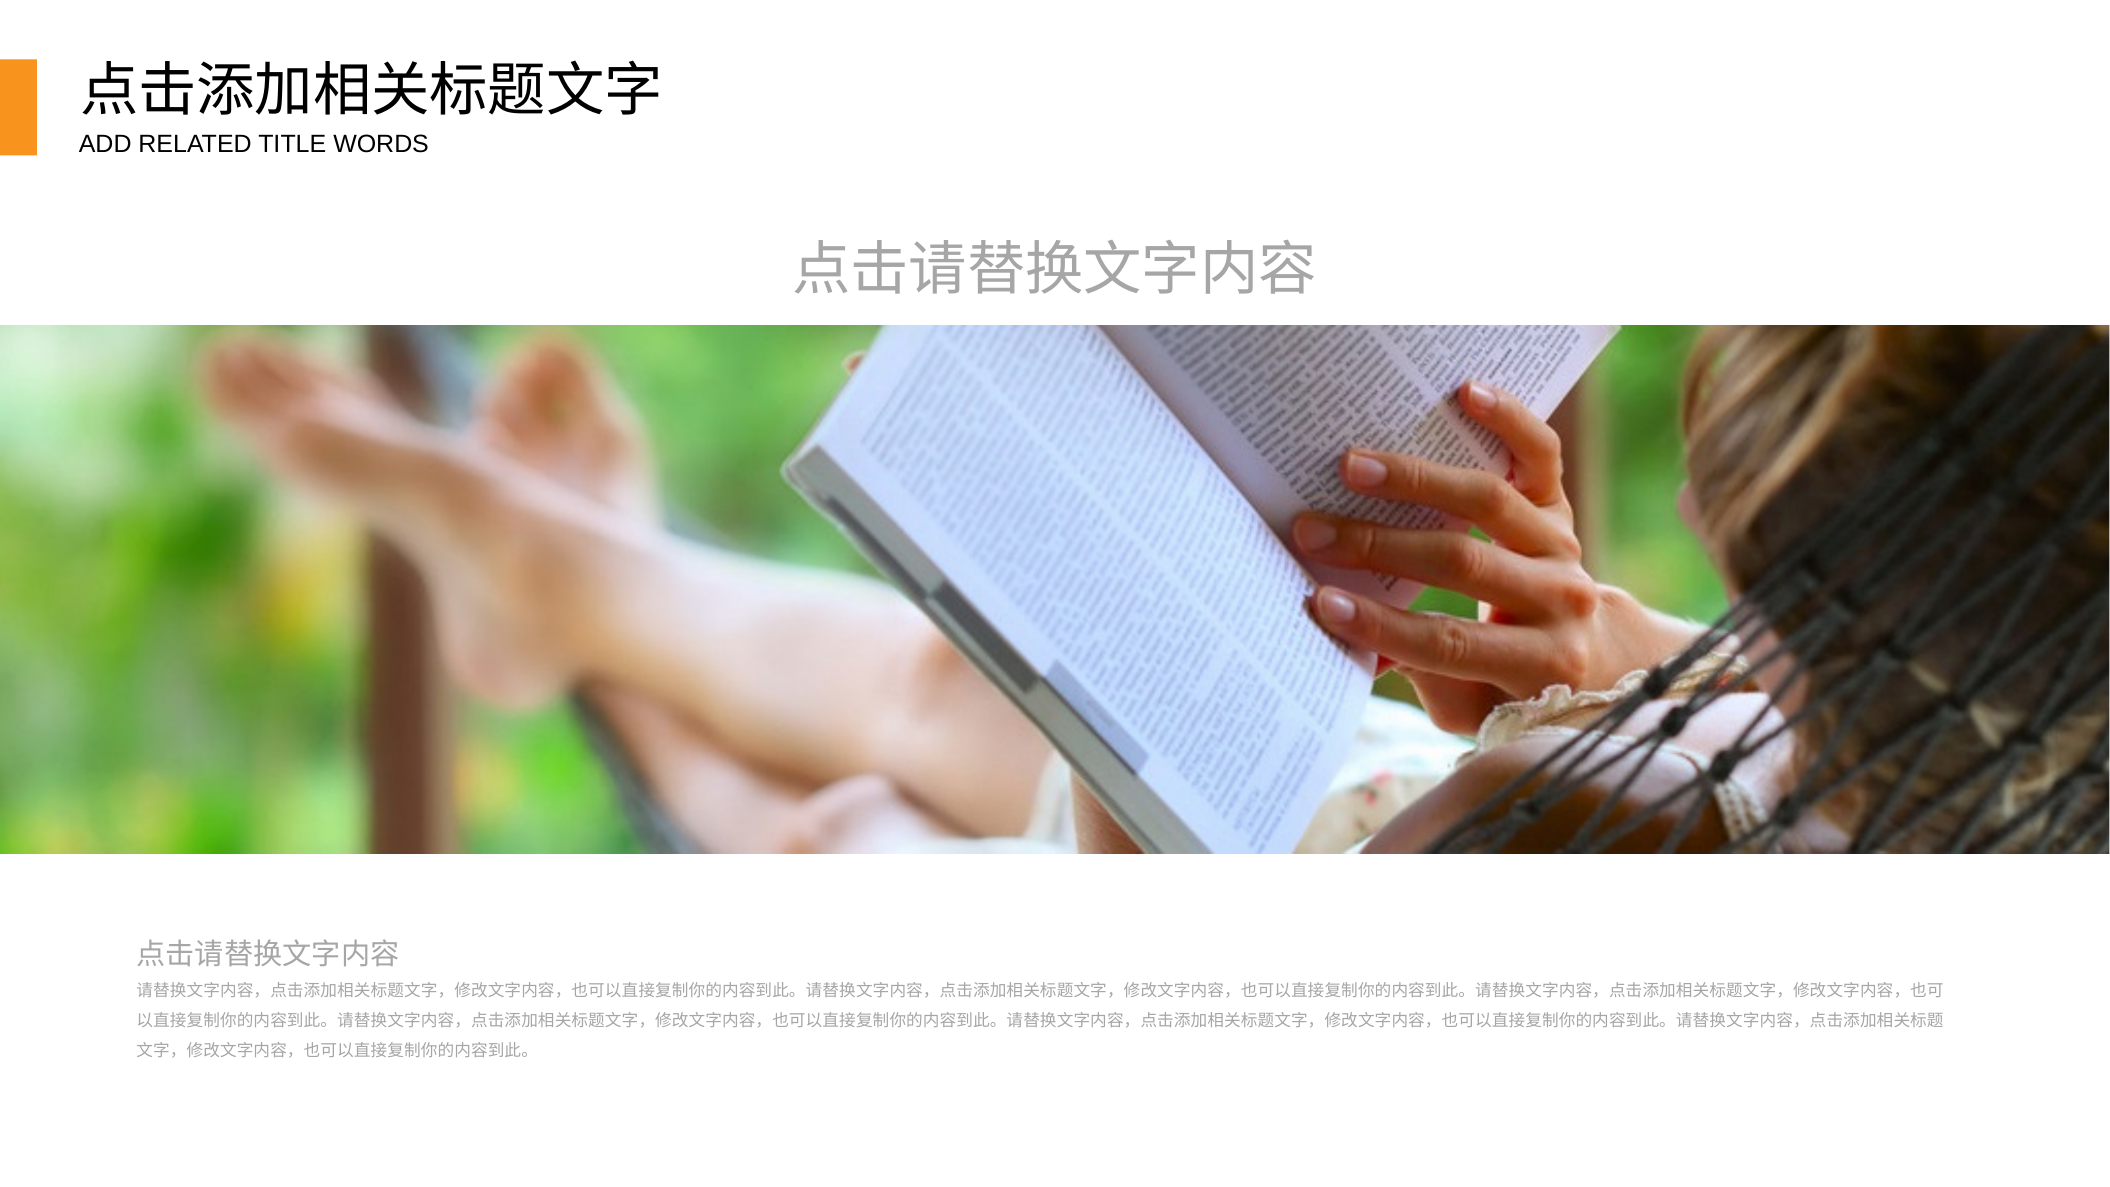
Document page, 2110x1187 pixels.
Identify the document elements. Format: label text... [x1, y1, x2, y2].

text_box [0, 43, 683, 167]
text_box [0, 325, 2110, 855]
text_box 点击请替换文字内容 [639, 189, 1471, 309]
text_box 点击请替换文字内容 请替换文字内容，点击添加相关标题文字，修改文字内容，也可以直接复制你的内容到此。请替换文字内容，点击添加相关标题文字，修改文字内容，也可以直接复制你的内容到此。请替换文字内容，点击添加相关标题文字，修改文字内容，也可以直接复制你的内容到此。请替换文字内容，点击添加相关标题文字，修改文字内容，也可以直接复制你的内容到此。请替换文字内容，点击添加相关标题文字，修改文字内容，也可以直接复制你的内容到此。请替换文字内容，点击添加相关标题文字，修改文字内容，也可以直接复制你的内容到此。 [121, 910, 1977, 1067]
